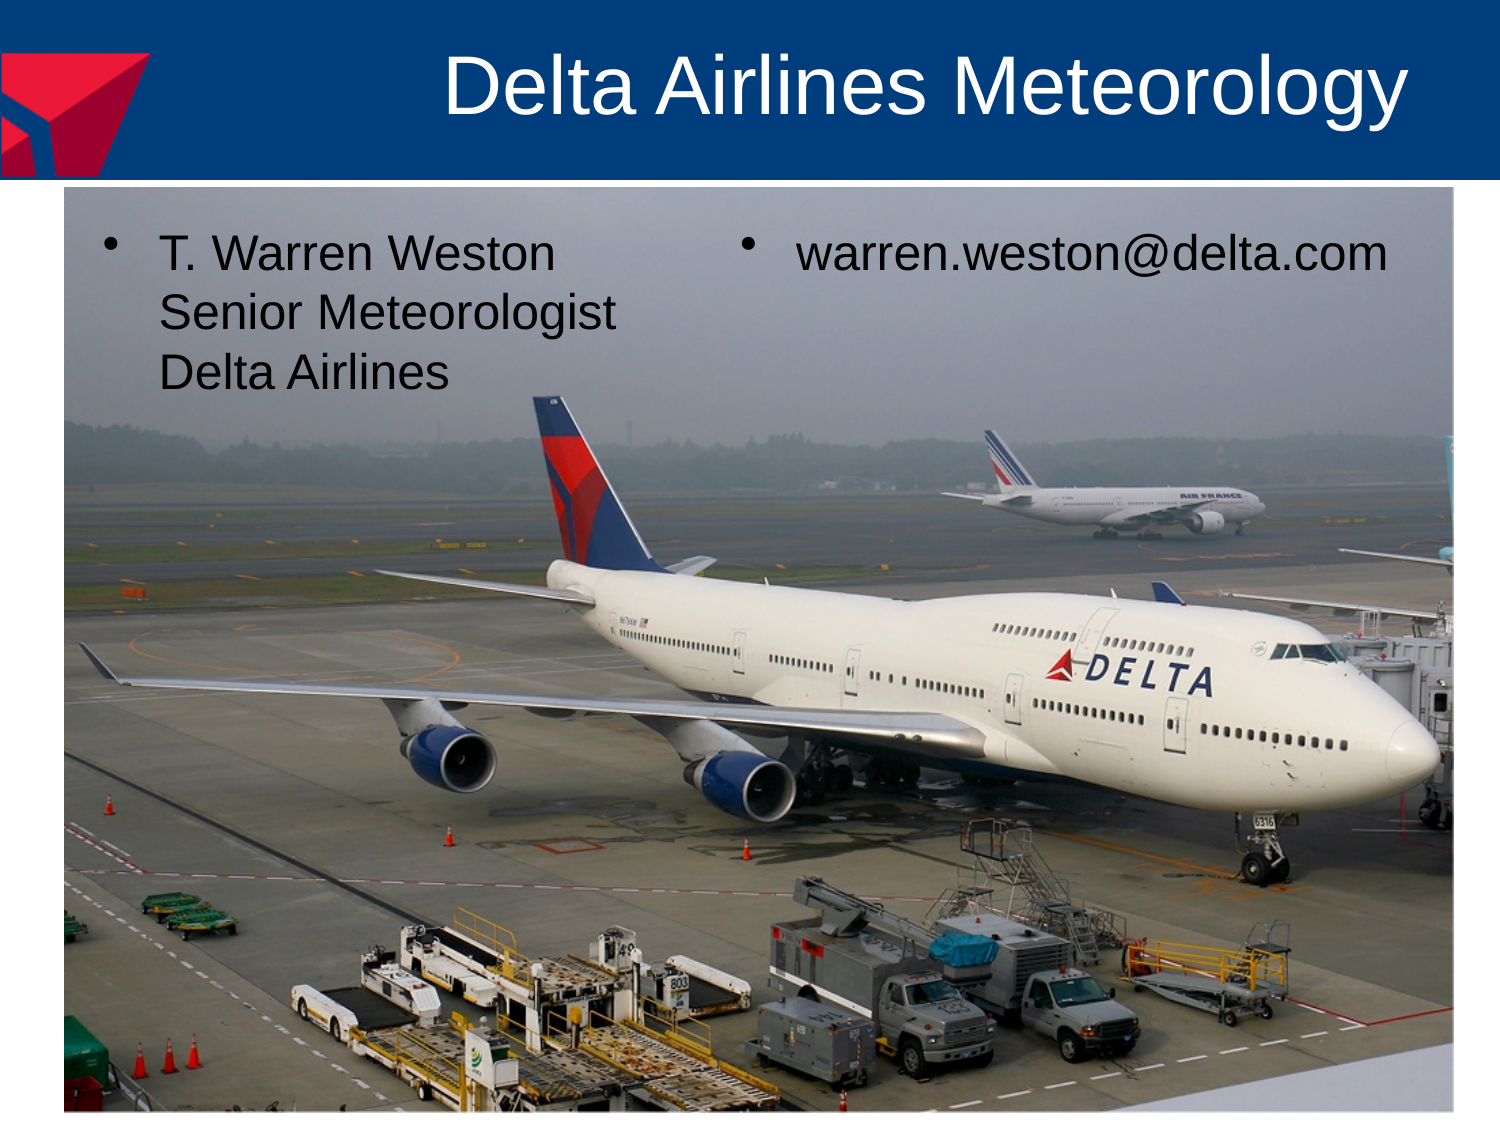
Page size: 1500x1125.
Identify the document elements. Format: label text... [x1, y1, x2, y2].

title Delta Airlines Meteorology [75, 0, 1425, 175]
picture [64, 187, 1455, 1113]
